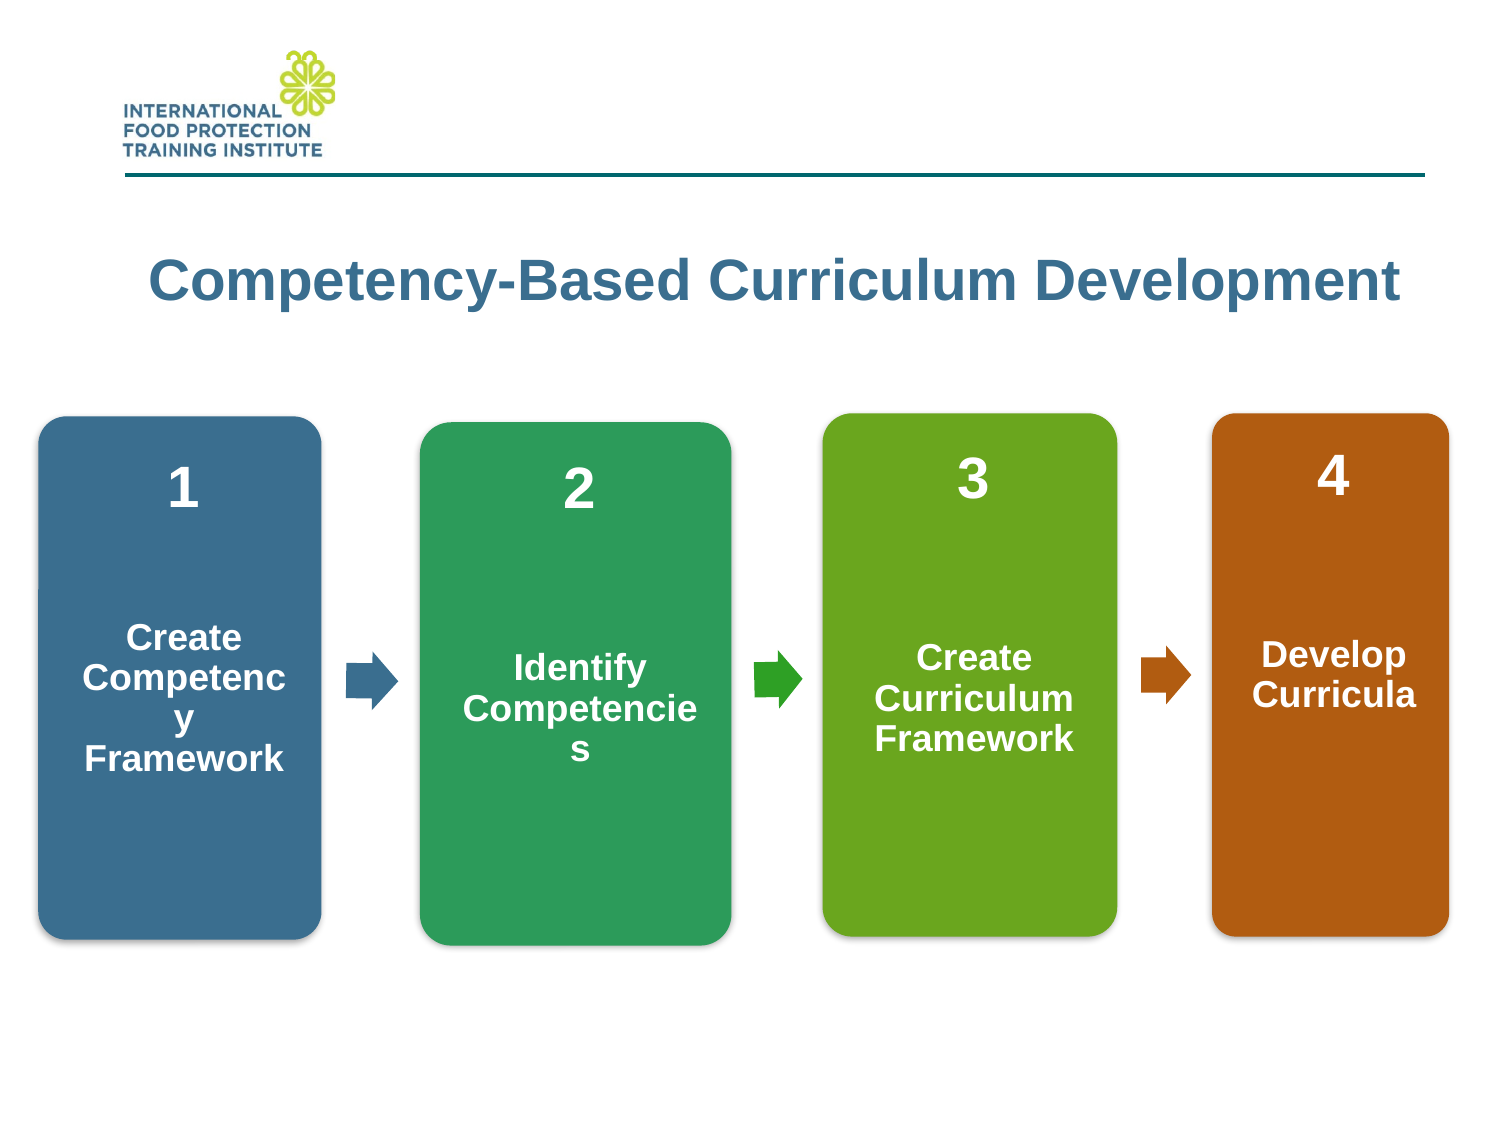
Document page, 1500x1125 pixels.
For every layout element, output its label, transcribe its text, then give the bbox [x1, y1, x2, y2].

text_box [37, 349, 1451, 1001]
title Competency-Based Curriculum Development [125, 212, 1425, 313]
picture [122, 48, 336, 165]
